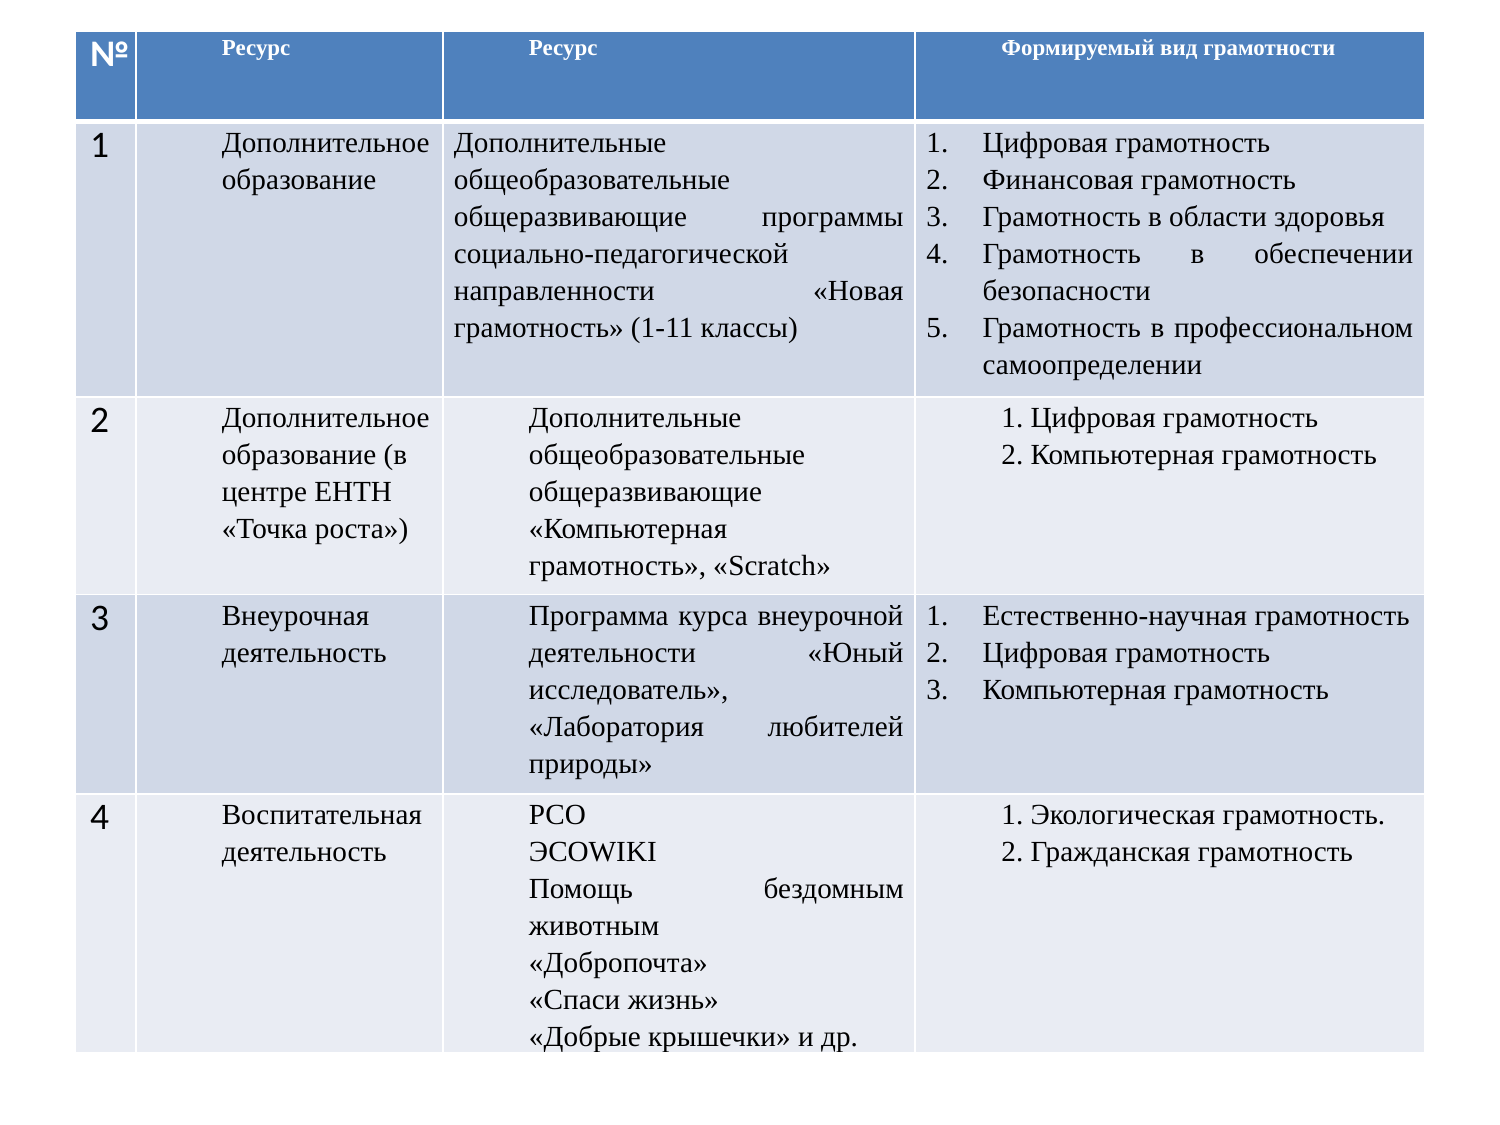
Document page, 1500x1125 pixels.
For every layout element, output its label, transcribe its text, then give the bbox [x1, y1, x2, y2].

table_cell 1. Экологическая грамотность. 2. Гражданская грамотность [916, 795, 1424, 1052]
table_cell РСО ЭCOWIKI Помощь бездомным животным «Добропочта» «Спаси жизнь» «Добрые крышечки» и др. [444, 795, 914, 1052]
table_cell Программа курса внеурочной деятельности «Юный исследователь», «Лаборатория любителей природы» [444, 595, 914, 793]
table_header № [76, 32, 135, 119]
table_cell Дополнительное образование [137, 124, 442, 396]
table_cell Естественно-научная грамотность Цифровая грамотность Компьютерная грамотность [916, 595, 1424, 793]
table_cell Дополнительное образование (в центре ЕНТН «Точка роста») [137, 398, 442, 594]
table_cell 1. Цифровая грамотность 2. Компьютерная грамотность [916, 398, 1424, 594]
table_cell Цифровая грамотность Финансовая грамотность Грамотность в области здоровья Грамотность в обеспечении безопасности Грамотность в профессиональном самоопределении [916, 124, 1424, 396]
table_cell Дополнительные общеобразовательные общеразвивающие «Компьютерная грамотность», «Scratch» [444, 398, 914, 594]
table_header Формируемый вид грамотности [916, 32, 1424, 119]
table_cell 1 [76, 124, 135, 396]
table_cell 2 [76, 398, 135, 594]
table_cell Внеурочная деятельность [137, 595, 442, 793]
table_cell Дополнительные общеобразовательные общеразвивающие программы социально-педагогической направленности «Новая грамотность» (1-11 классы) [444, 124, 914, 396]
table_cell 3 [76, 595, 135, 793]
table_header Ресурс [444, 32, 914, 119]
table_cell Воспитательная деятельность [137, 795, 442, 1052]
table_cell 4 [76, 795, 135, 1052]
table_header Ресурс [137, 32, 442, 119]
